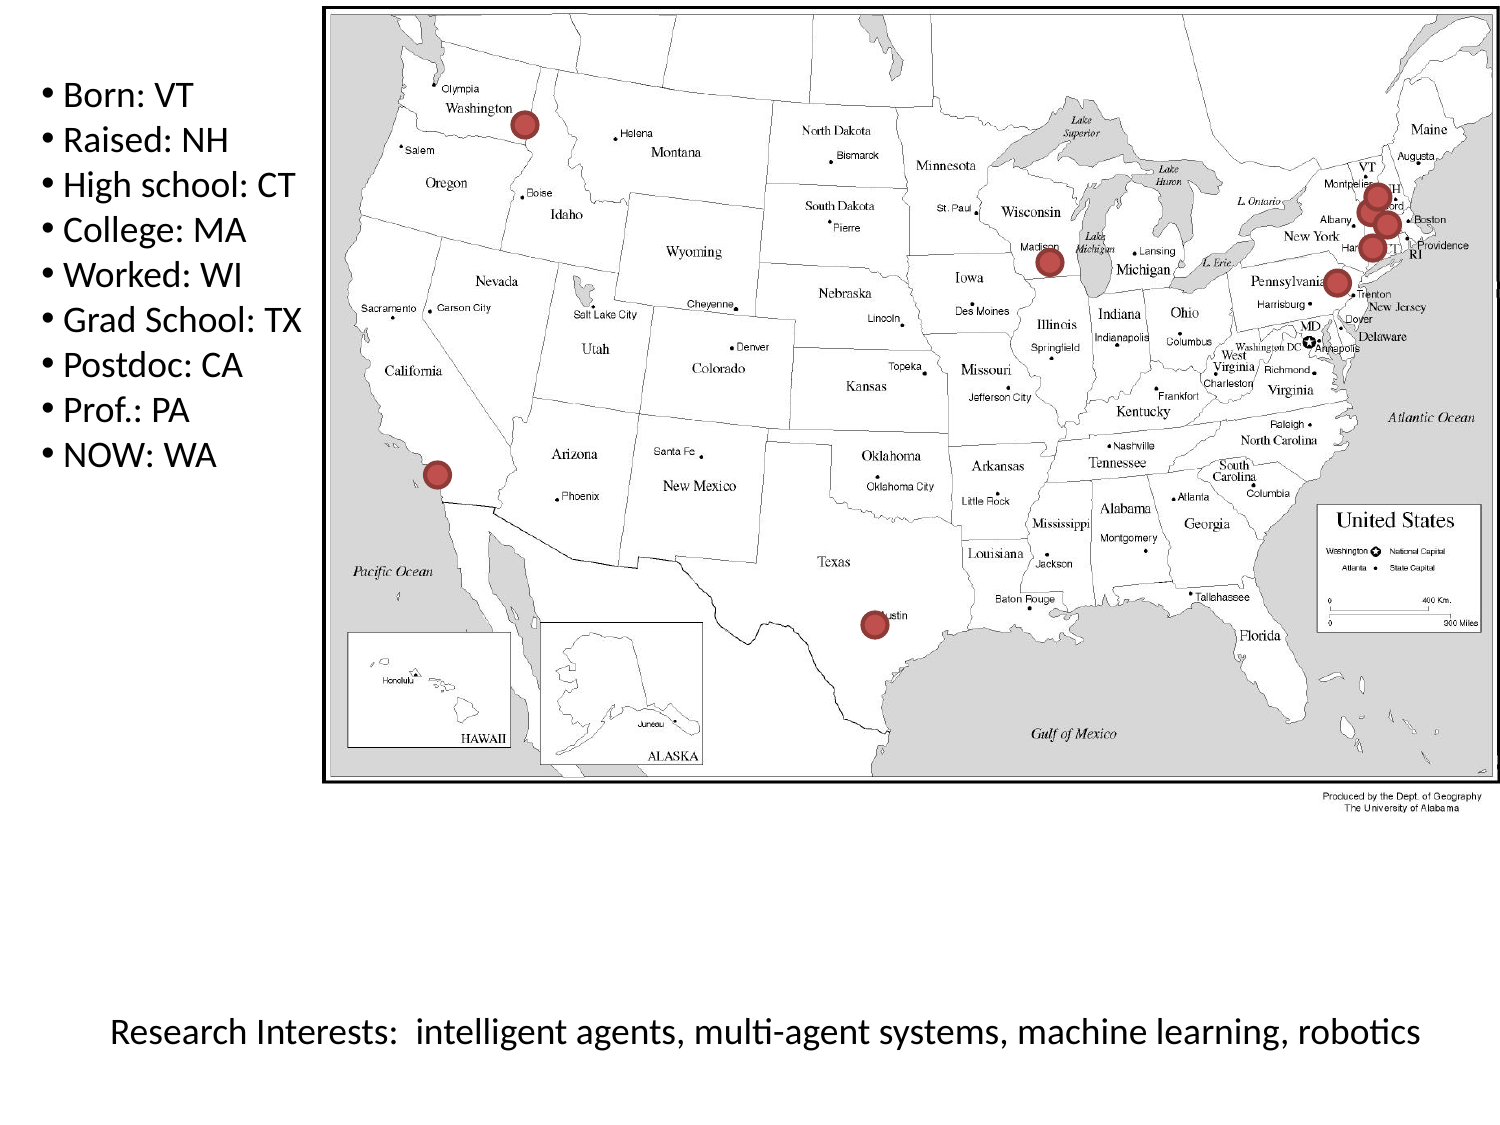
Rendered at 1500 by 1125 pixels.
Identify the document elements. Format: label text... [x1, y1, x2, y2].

text_box Research Interests: intelligent agents, multi-agent systems, machine learning, robotics [95, 999, 1438, 1060]
text_box Born: VT Raised: NH High school: CT College: MA Worked: WI Grad School: TX Postdoc: CA Prof.: PA NOW: WA [26, 62, 317, 483]
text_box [322, 0, 1500, 813]
